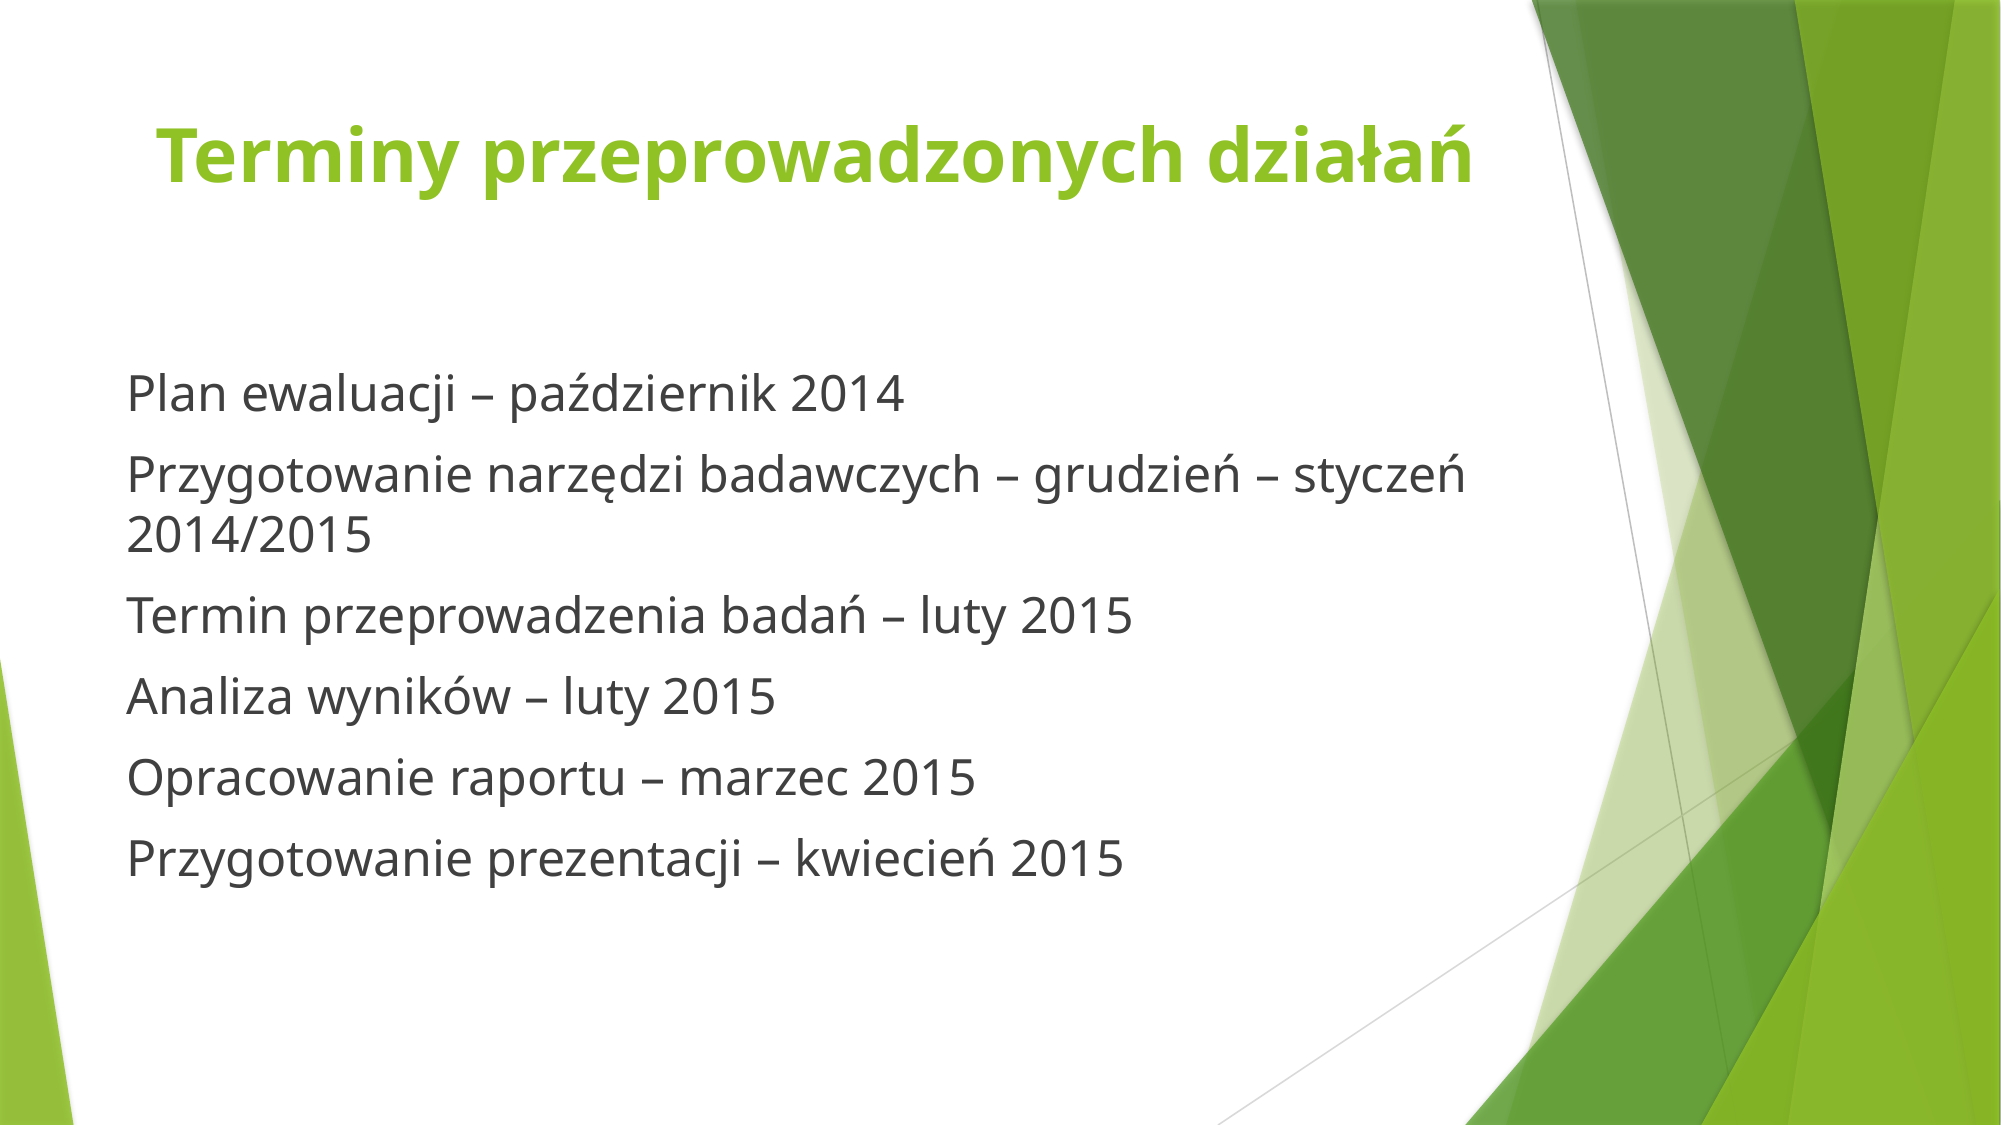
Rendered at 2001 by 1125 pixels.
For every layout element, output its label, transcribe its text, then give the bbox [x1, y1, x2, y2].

title Terminy przeprowadzonych działań [111, 99, 1522, 317]
list Plan ewaluacji – październik 2014 Przygotowanie narzędzi badawczych – grudzień – styczeń 2014/2015 Termin przeprowadzenia badań – luty 2015 Analiza wyników – luty 2015 Opracowanie raportu – marzec 2015 Przygotowanie prezentacji – kwiecień 2015 [111, 354, 1522, 992]
